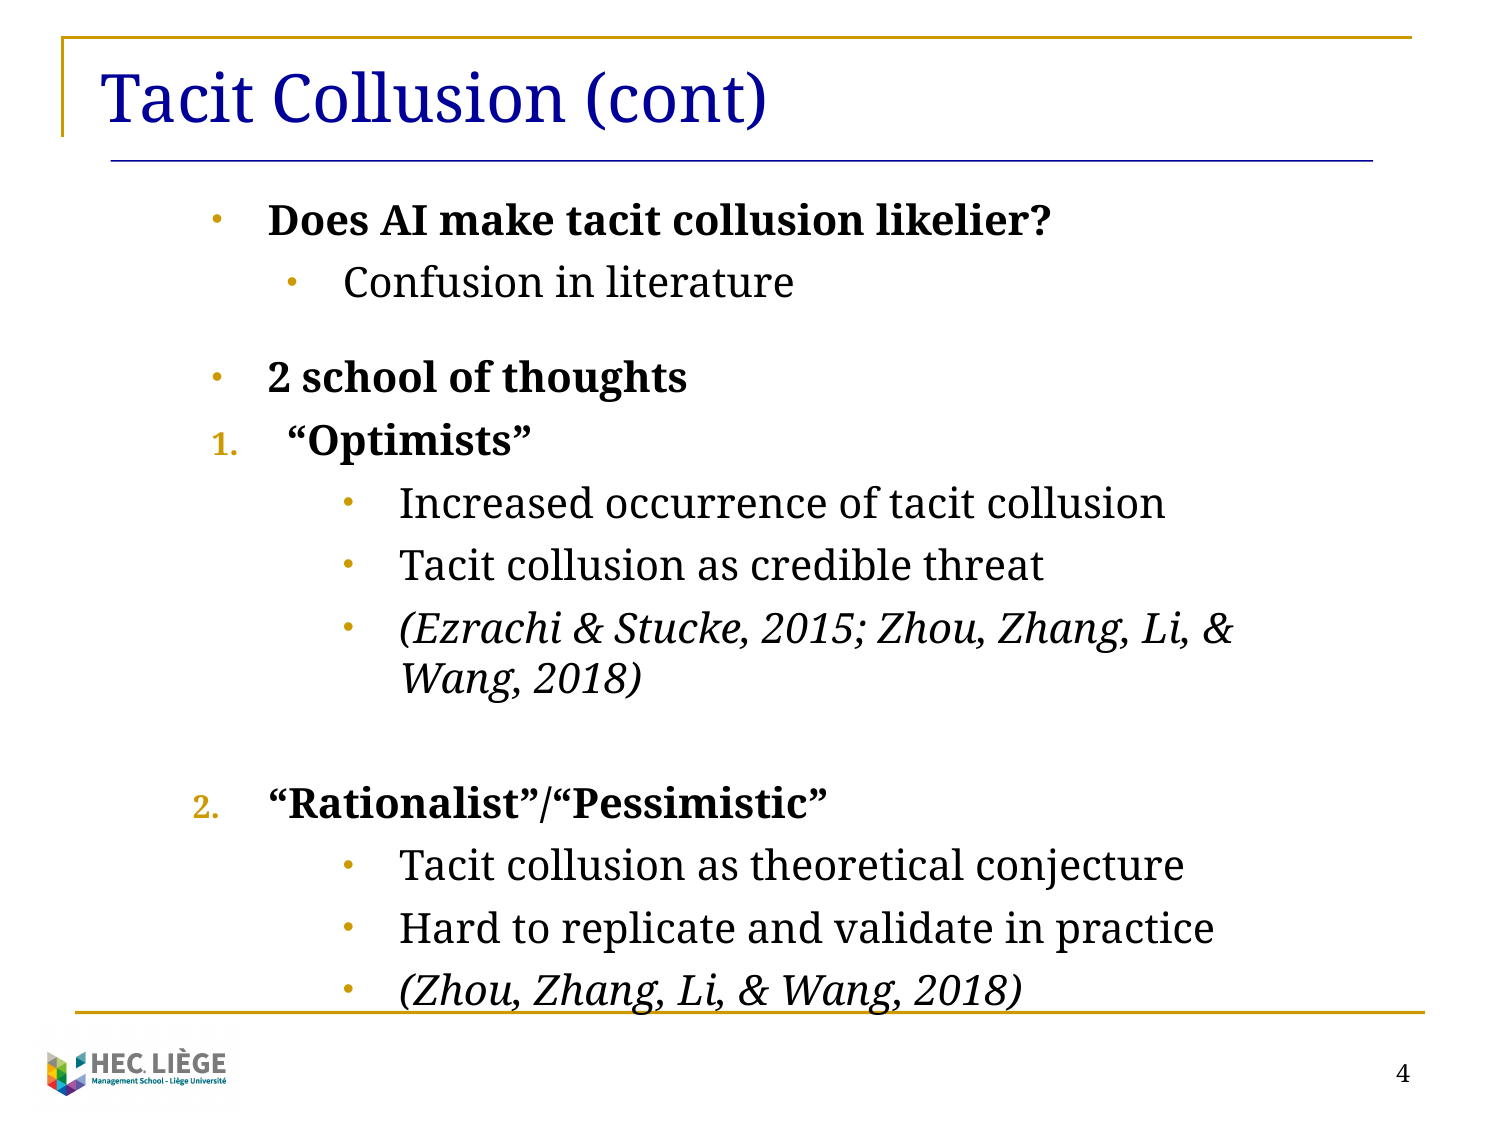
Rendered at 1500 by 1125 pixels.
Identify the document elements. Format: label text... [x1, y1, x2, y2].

text_box Does AI make tacit collusion likelier? Confusion in literature 2 school of thoughts “Optimists” Increased occurrence of tacit collusion Tacit collusion as credible threat (Ezrachi & Stucke, 2015; Zhou, Zhang, Li, & Wang, 2018) “Rationalist”/“Pessimistic” Tacit collusion as theoretical conjecture Hard to replicate and validate in practice (Zhou, Zhang, Li, & Wang, 2018) [159, 186, 1317, 1125]
text_box Tacit Collusion (cont) [85, 43, 1470, 149]
slide_number 4 [1317, 1023, 1426, 1100]
text_box [77, 179, 1374, 1023]
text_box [29, 1023, 245, 1112]
